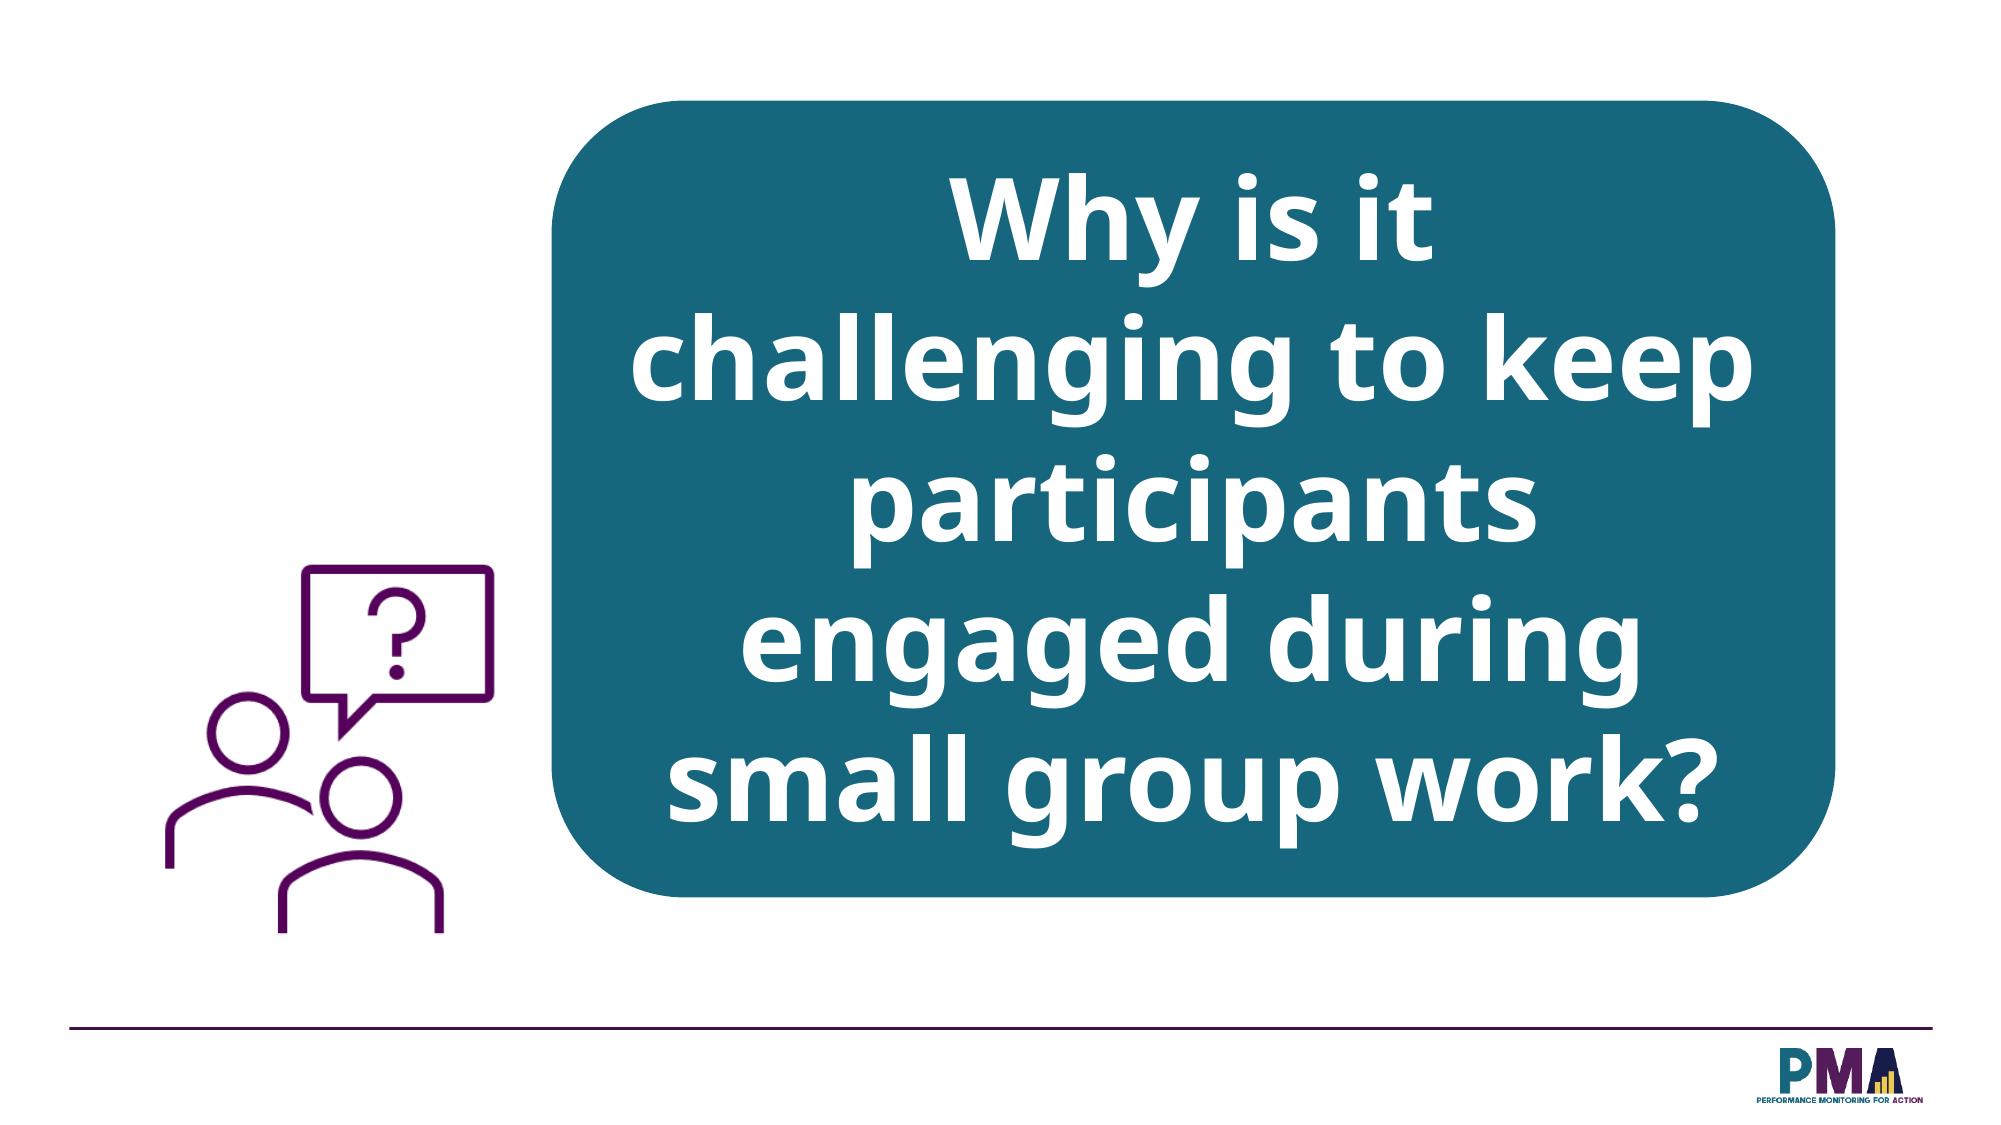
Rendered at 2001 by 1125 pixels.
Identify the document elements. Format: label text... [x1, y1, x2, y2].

picture [1748, 1001, 1933, 1125]
picture [110, 528, 552, 970]
text_box Why is it challenging to keep participants engaged during small group work? [550, 99, 1837, 899]
